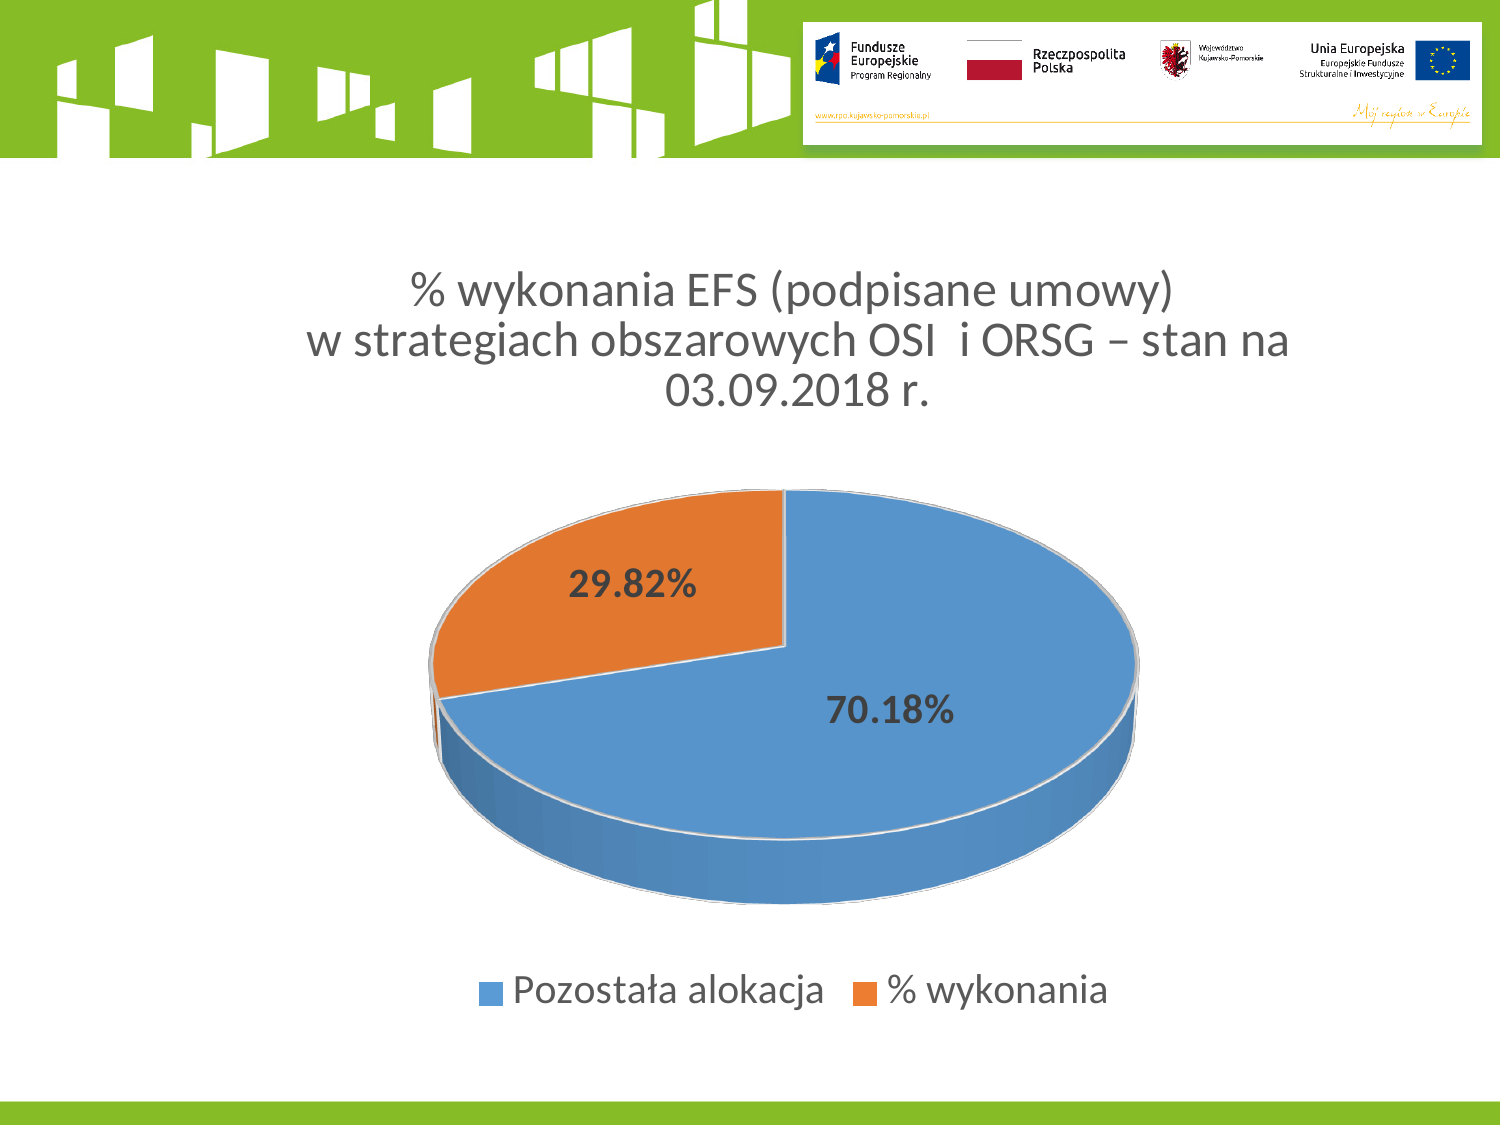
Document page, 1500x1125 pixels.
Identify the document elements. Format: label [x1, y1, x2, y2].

chart [163, 229, 1435, 1024]
picture [0, 0, 1500, 1125]
